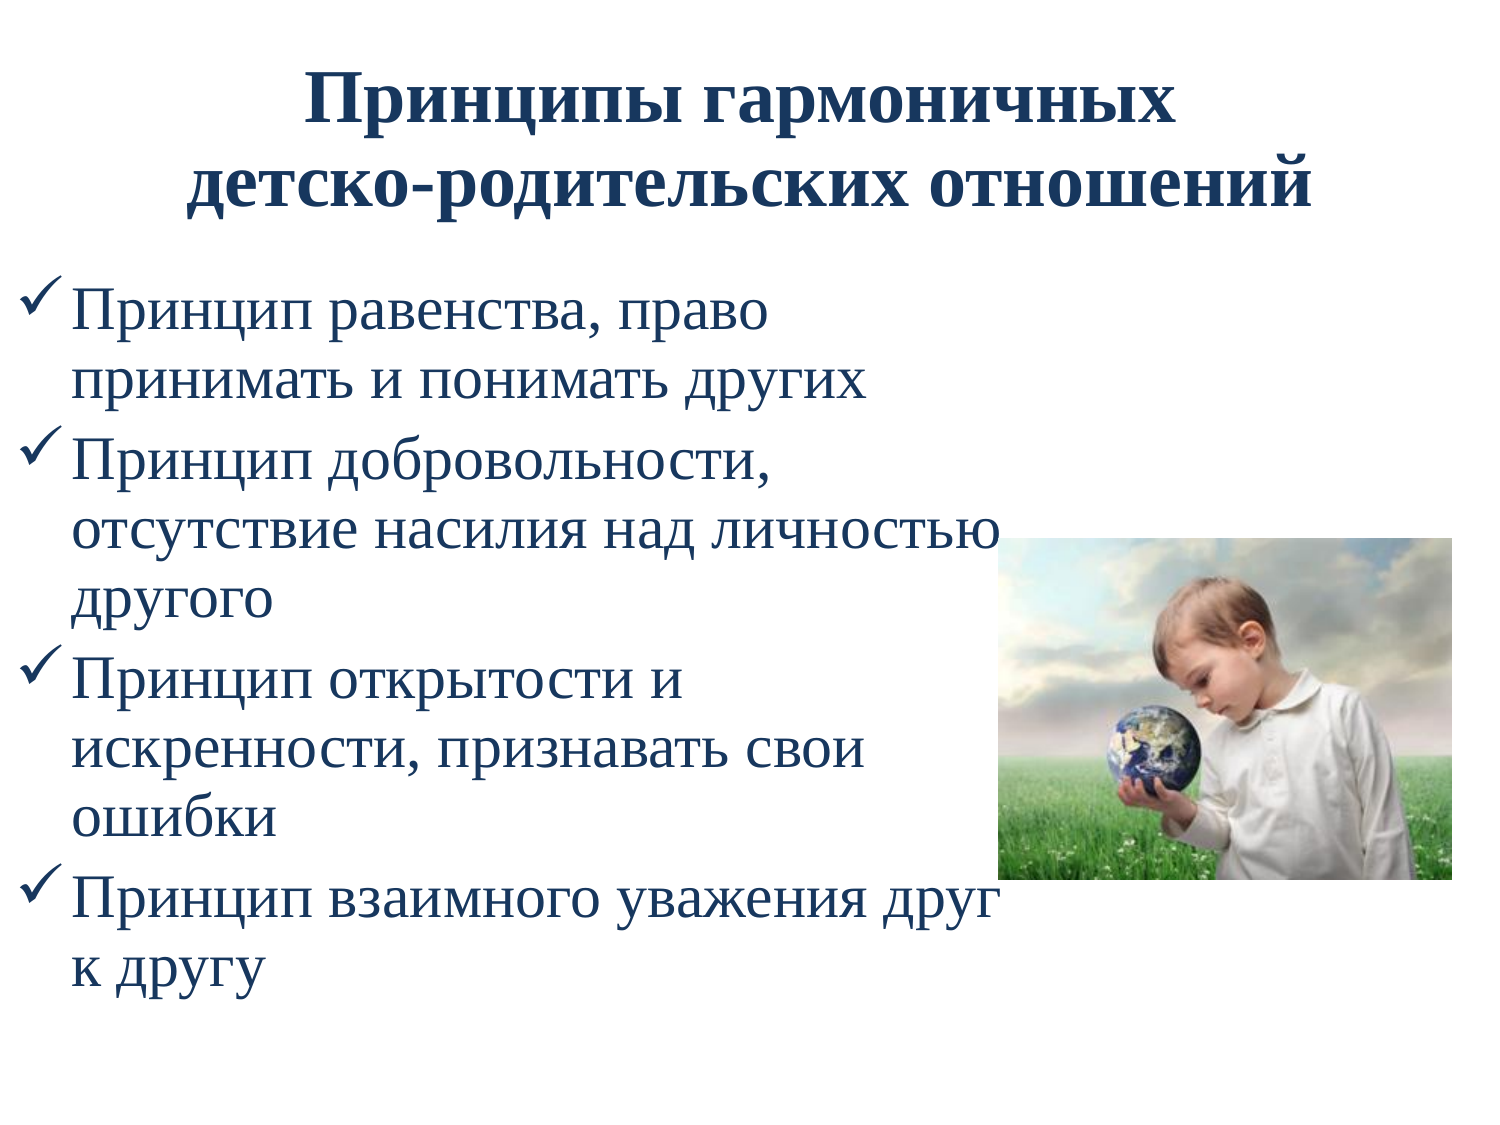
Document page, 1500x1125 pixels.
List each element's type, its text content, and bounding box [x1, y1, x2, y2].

title Принципы гармоничных детско-родительских отношений [75, 45, 1425, 233]
picture [997, 538, 1452, 880]
list Принцип равенства, право принимать и понимать других Принцип добровольности, отсутствие насилия над личностью другого Принцип открытости и искренности, признавать свои ошибки Принцип взаимного уважения друг к другу [0, 267, 1042, 1010]
